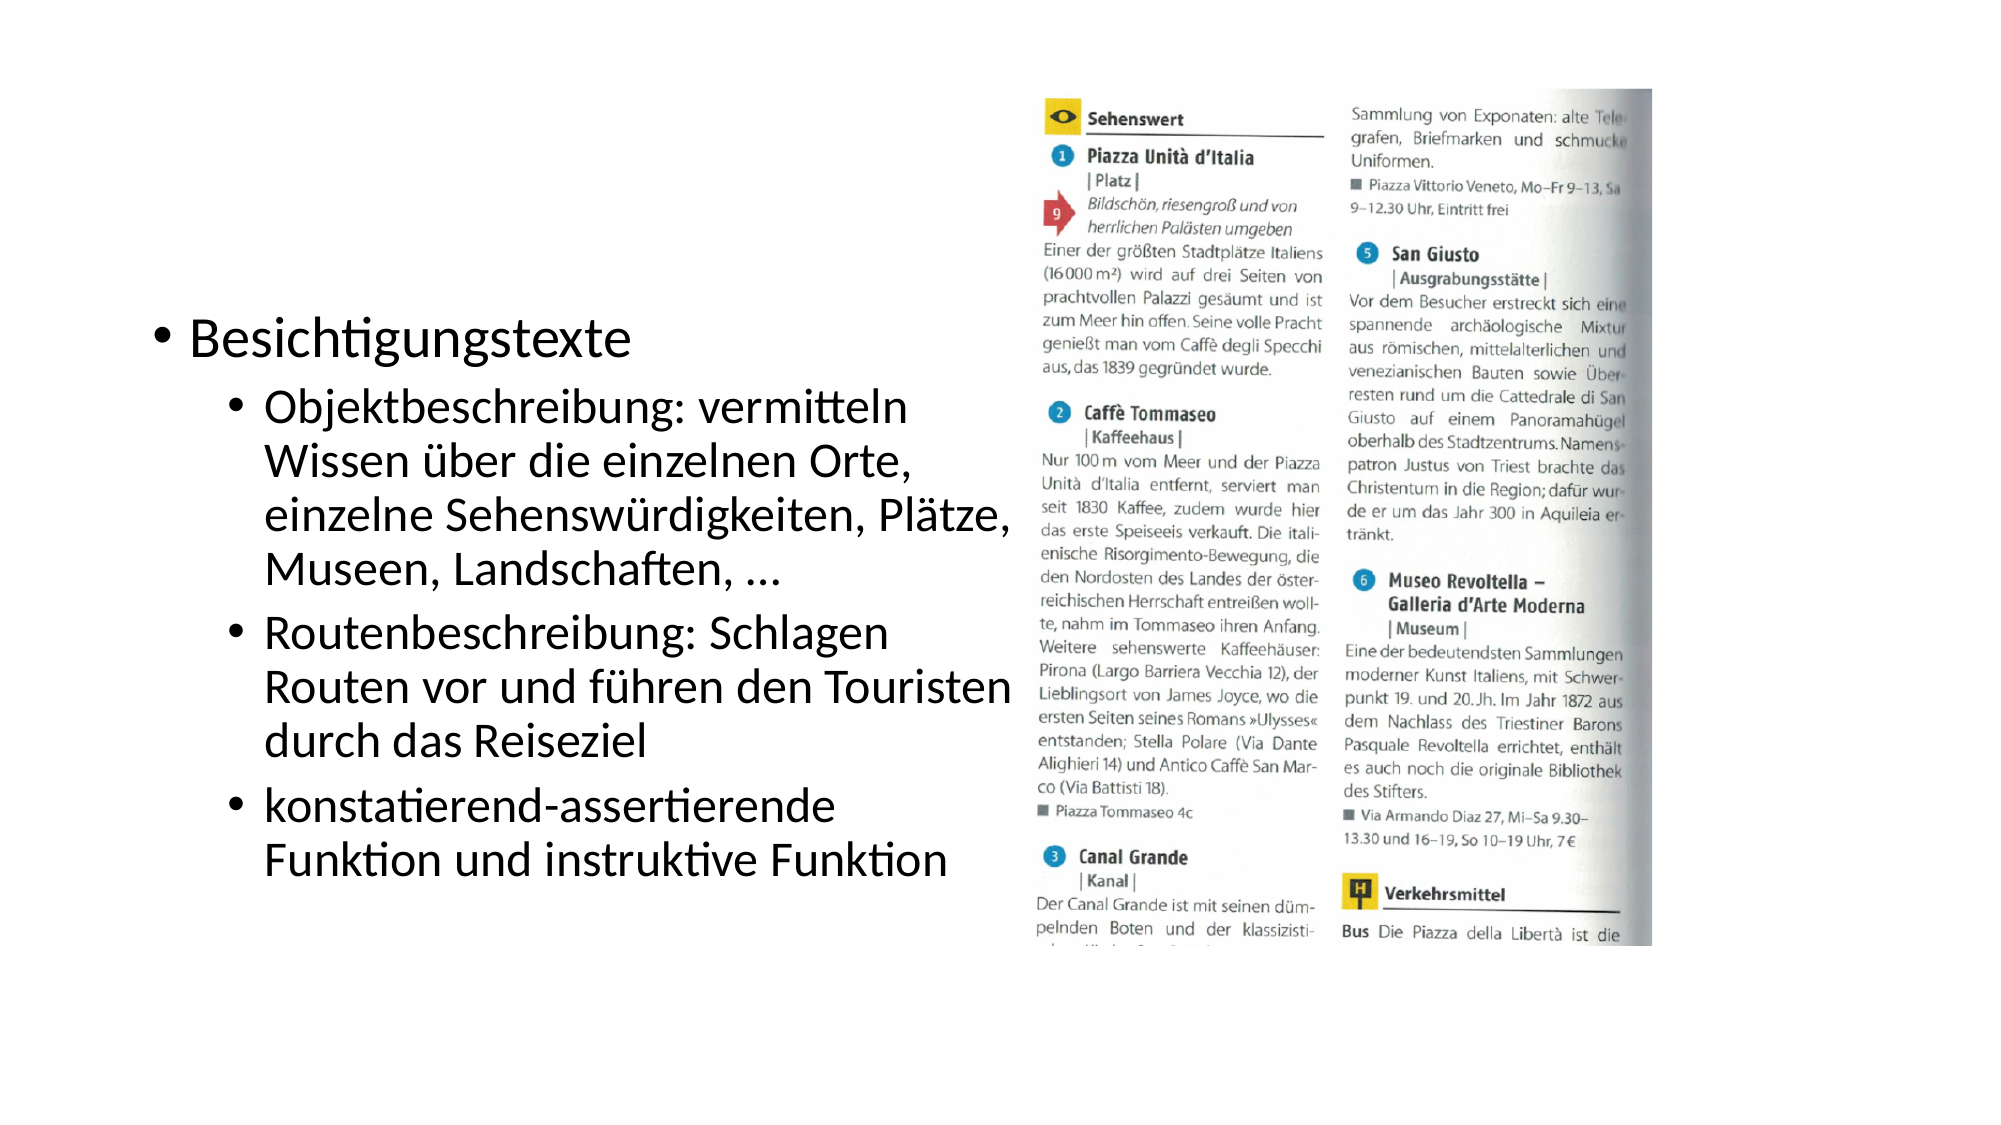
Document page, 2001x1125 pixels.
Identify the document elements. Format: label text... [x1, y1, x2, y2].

list Besichtigungstexte Objektbeschreibung: vermitteln Wissen über die einzelnen Orte, einzelne Sehenswürdigkeiten, Plätze, Museen, Landschaften, … Routenbeschreibung: Schlagen Routen vor und führen den Touristen durch das Reiseziel konstatierend-assertierende Funktion und instruktive Funktion [137, 299, 1041, 1014]
picture [890, 161, 1809, 812]
